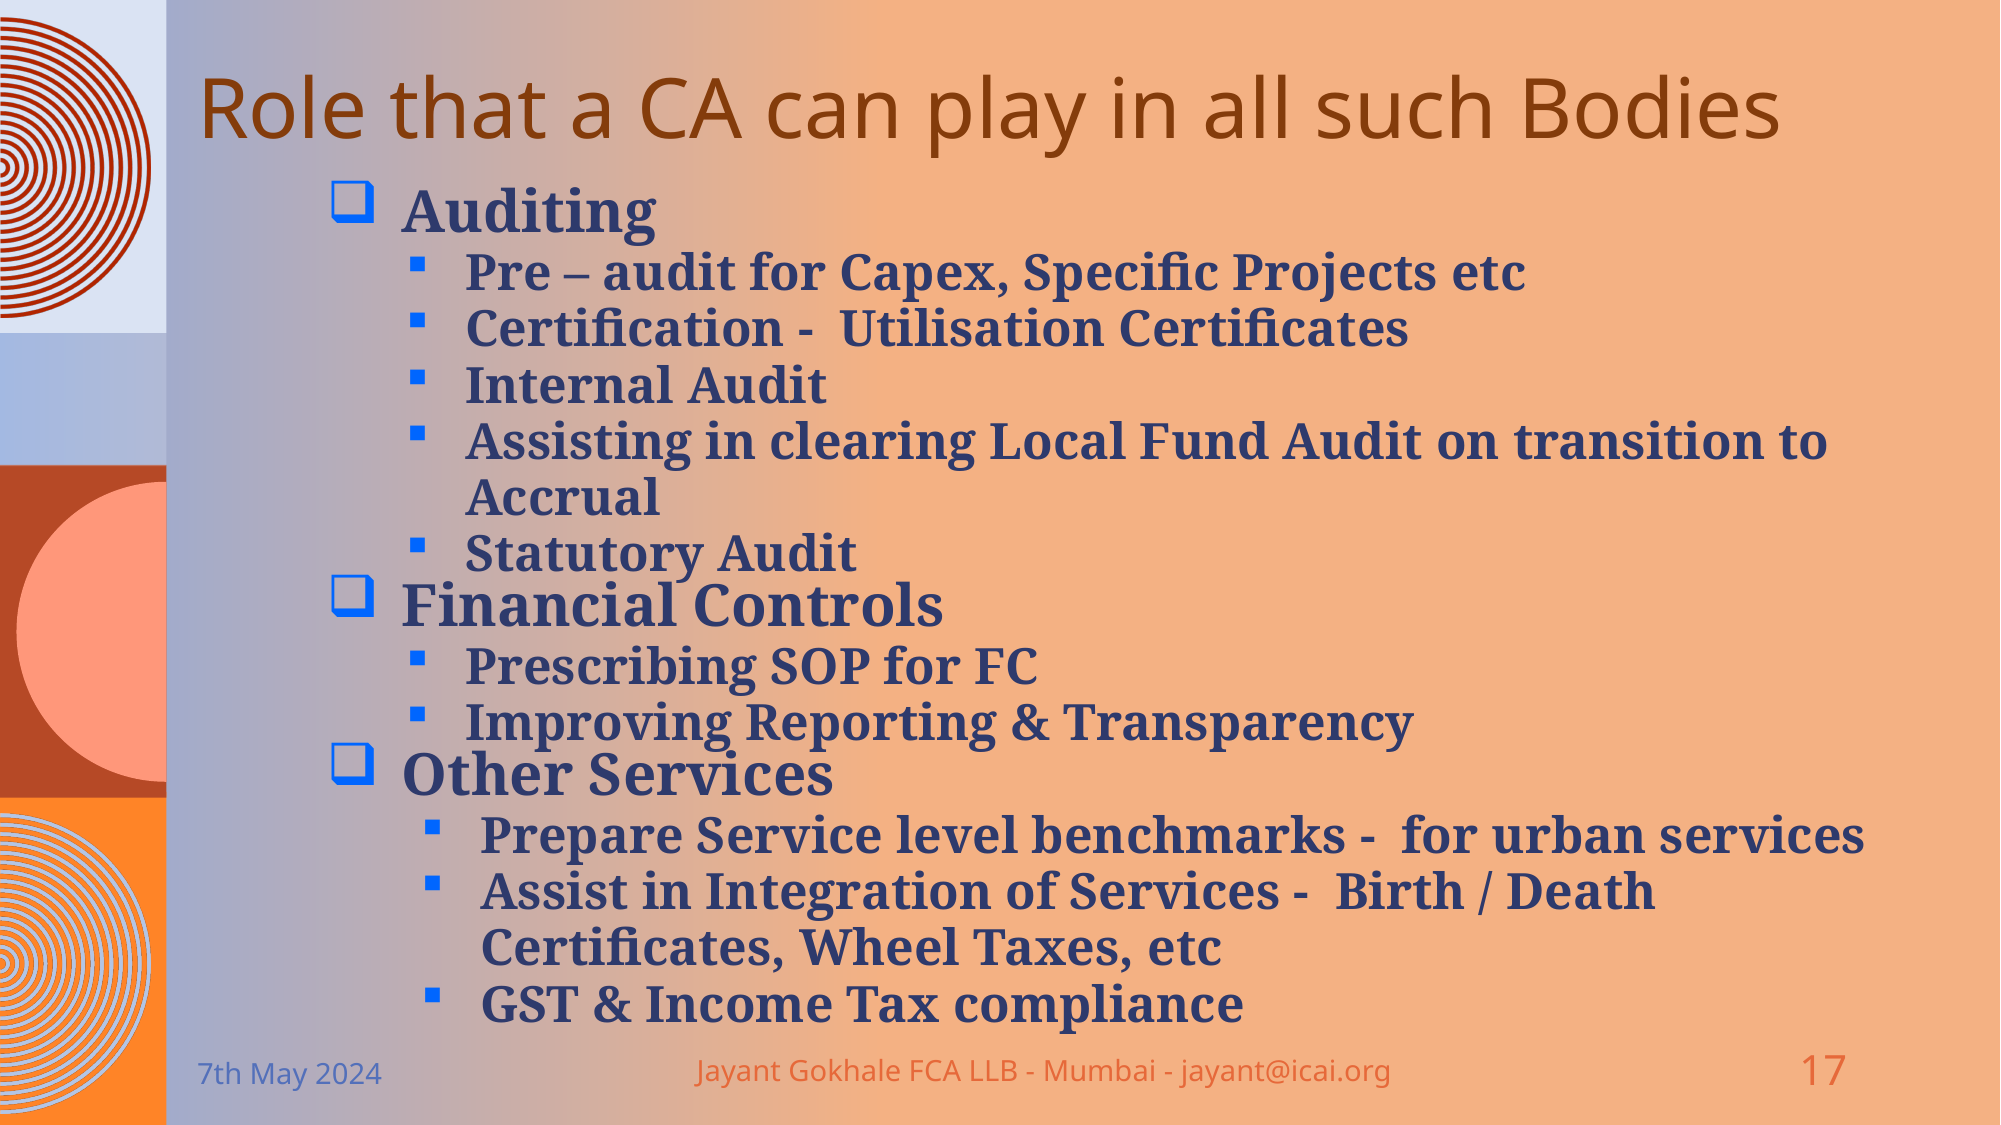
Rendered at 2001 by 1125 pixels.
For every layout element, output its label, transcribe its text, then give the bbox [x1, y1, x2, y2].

footer Jayant Gokhale FCA LLB - Mumbai - jayant@icai.org [391, 1043, 1698, 1103]
picture [1, 18, 151, 318]
text_box Auditing Pre – audit for Capex, Specific Projects etc Certification - Utilisation Certificates Internal Audit Assisting in clearing Local Fund Audit on transition to Accrual Statutory Audit Financial Controls Prescribing SOP for FC Improving Reporting & Transparency Other Services Prepare Service level benchmarks - for urban services Assist in Integration of Services - Birth / Death Certificates, Wheel Taxes, etc GST & Income Tax compliance [282, 180, 1927, 1043]
slide_number 17 [1757, 1043, 1863, 1103]
title Role that a CA can play in all such Bodies [182, 42, 1947, 181]
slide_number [182, 1042, 391, 1103]
picture [1, 814, 151, 1114]
